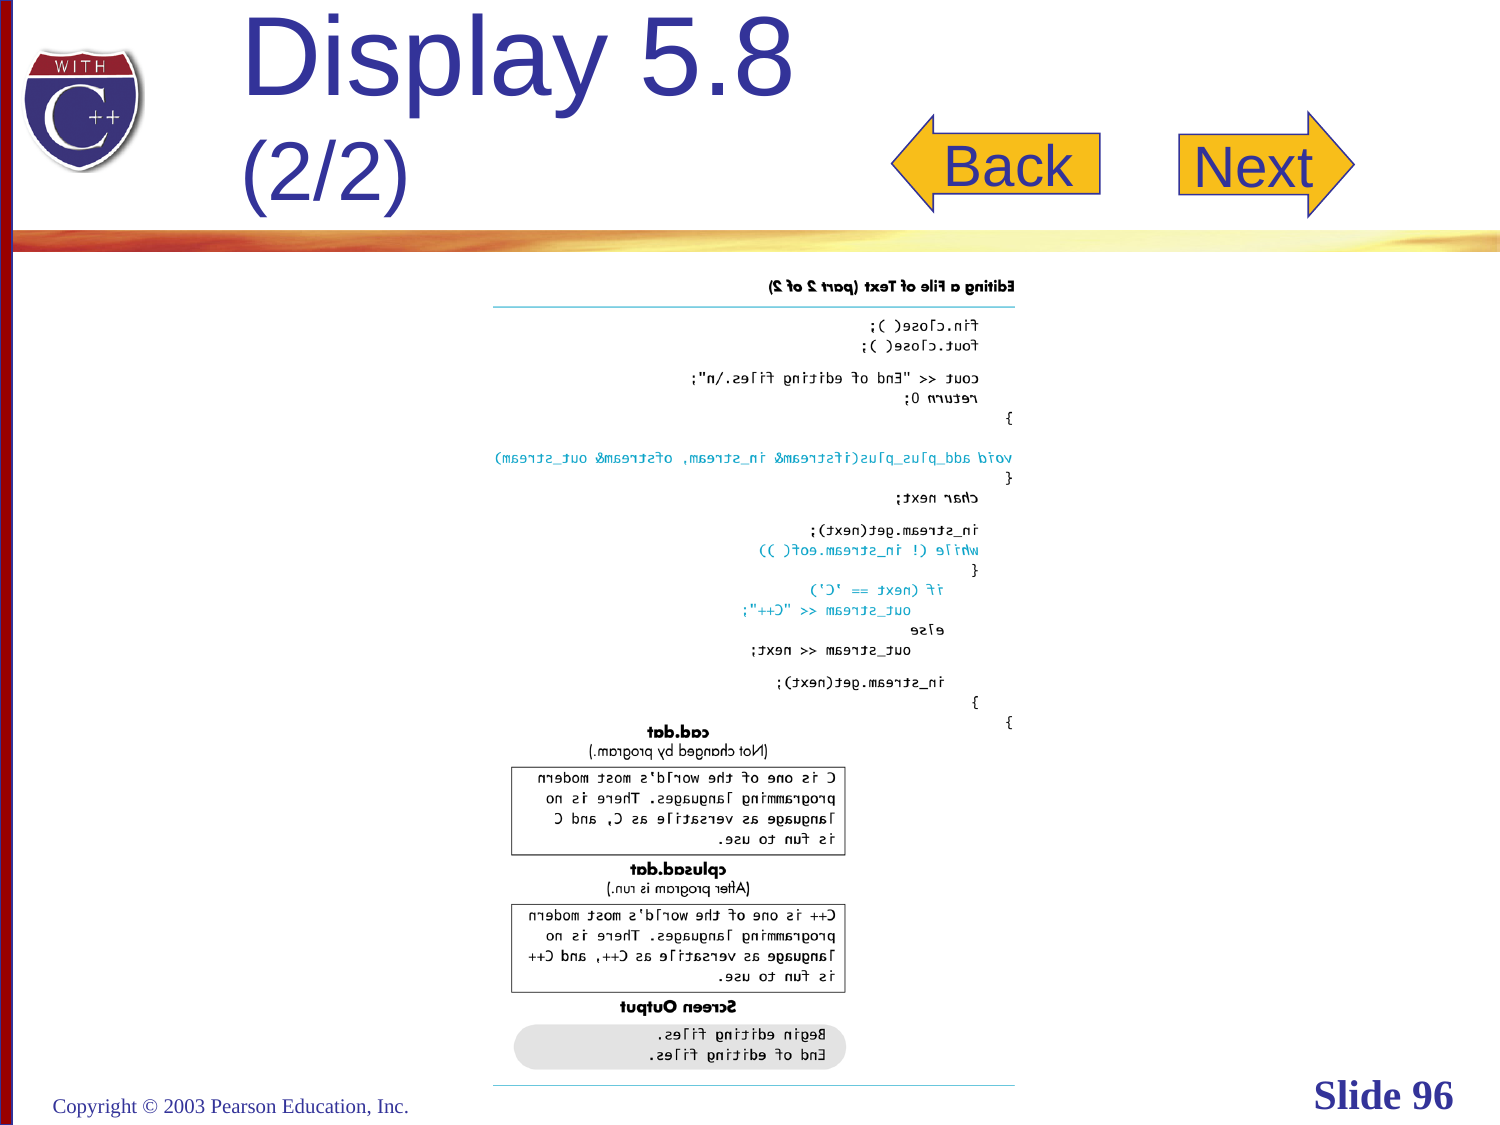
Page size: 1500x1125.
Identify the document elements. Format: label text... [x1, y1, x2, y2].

title Display 5.8 (2/2) [225, 12, 1488, 225]
text_box Back [891, 115, 1100, 212]
picture [13, 230, 1500, 252]
text_box Next [1179, 112, 1355, 217]
footer Copyright © 2003 Pearson Education, Inc. [37, 1050, 1156, 1125]
slide_number Slide 96 [1156, 1050, 1469, 1125]
picture [493, 277, 1015, 1086]
picture [21, 46, 145, 173]
